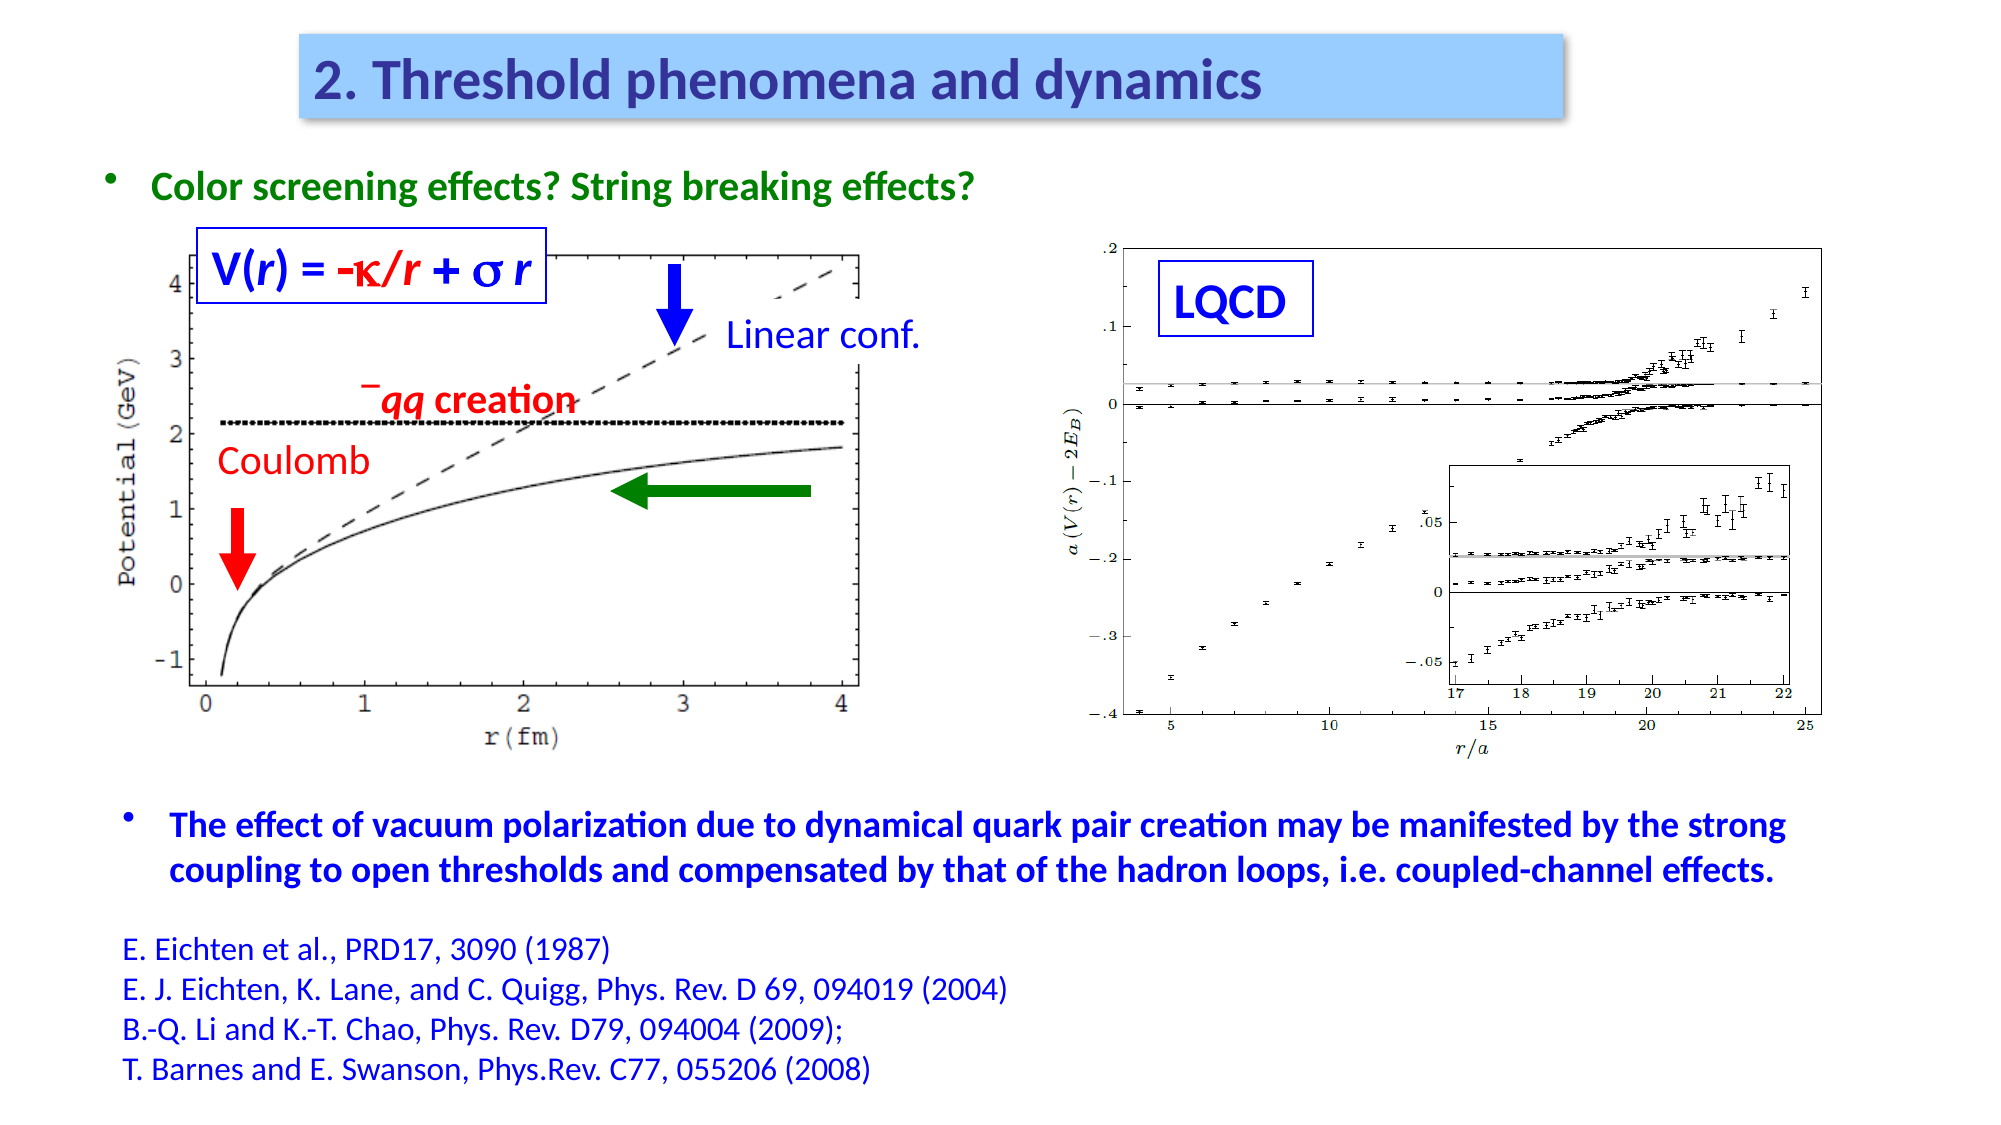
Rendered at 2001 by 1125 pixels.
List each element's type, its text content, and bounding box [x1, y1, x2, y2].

text_box E. Eichten et al., PRD17, 3090 (1987) E. J. Eichten, K. Lane, and C. Quigg, Phys. Rev. D 69, 094019 (2004) B.-Q. Li and K.-T. Chao, Phys. Rev. D79, 094004 (2009); T. Barnes and E. Swanson, Phys.Rev. C77, 055206 (2008) [107, 919, 1796, 1095]
text_box The effect of vacuum polarization due to dynamical quark pair creation may be manifested by the strong coupling to open thresholds and compensated by that of the hadron loops, i.e. coupled-channel effects. [107, 792, 1866, 897]
text_box V(r) = /r   r [196, 228, 547, 234]
picture [107, 236, 876, 762]
text_box Linear conf. [880, 299, 946, 364]
picture [1051, 234, 1834, 761]
text_box Color screening effects? String breaking effects? [89, 151, 1268, 216]
text_box 2. Threshold phenomena and dynamics [299, 33, 1564, 119]
